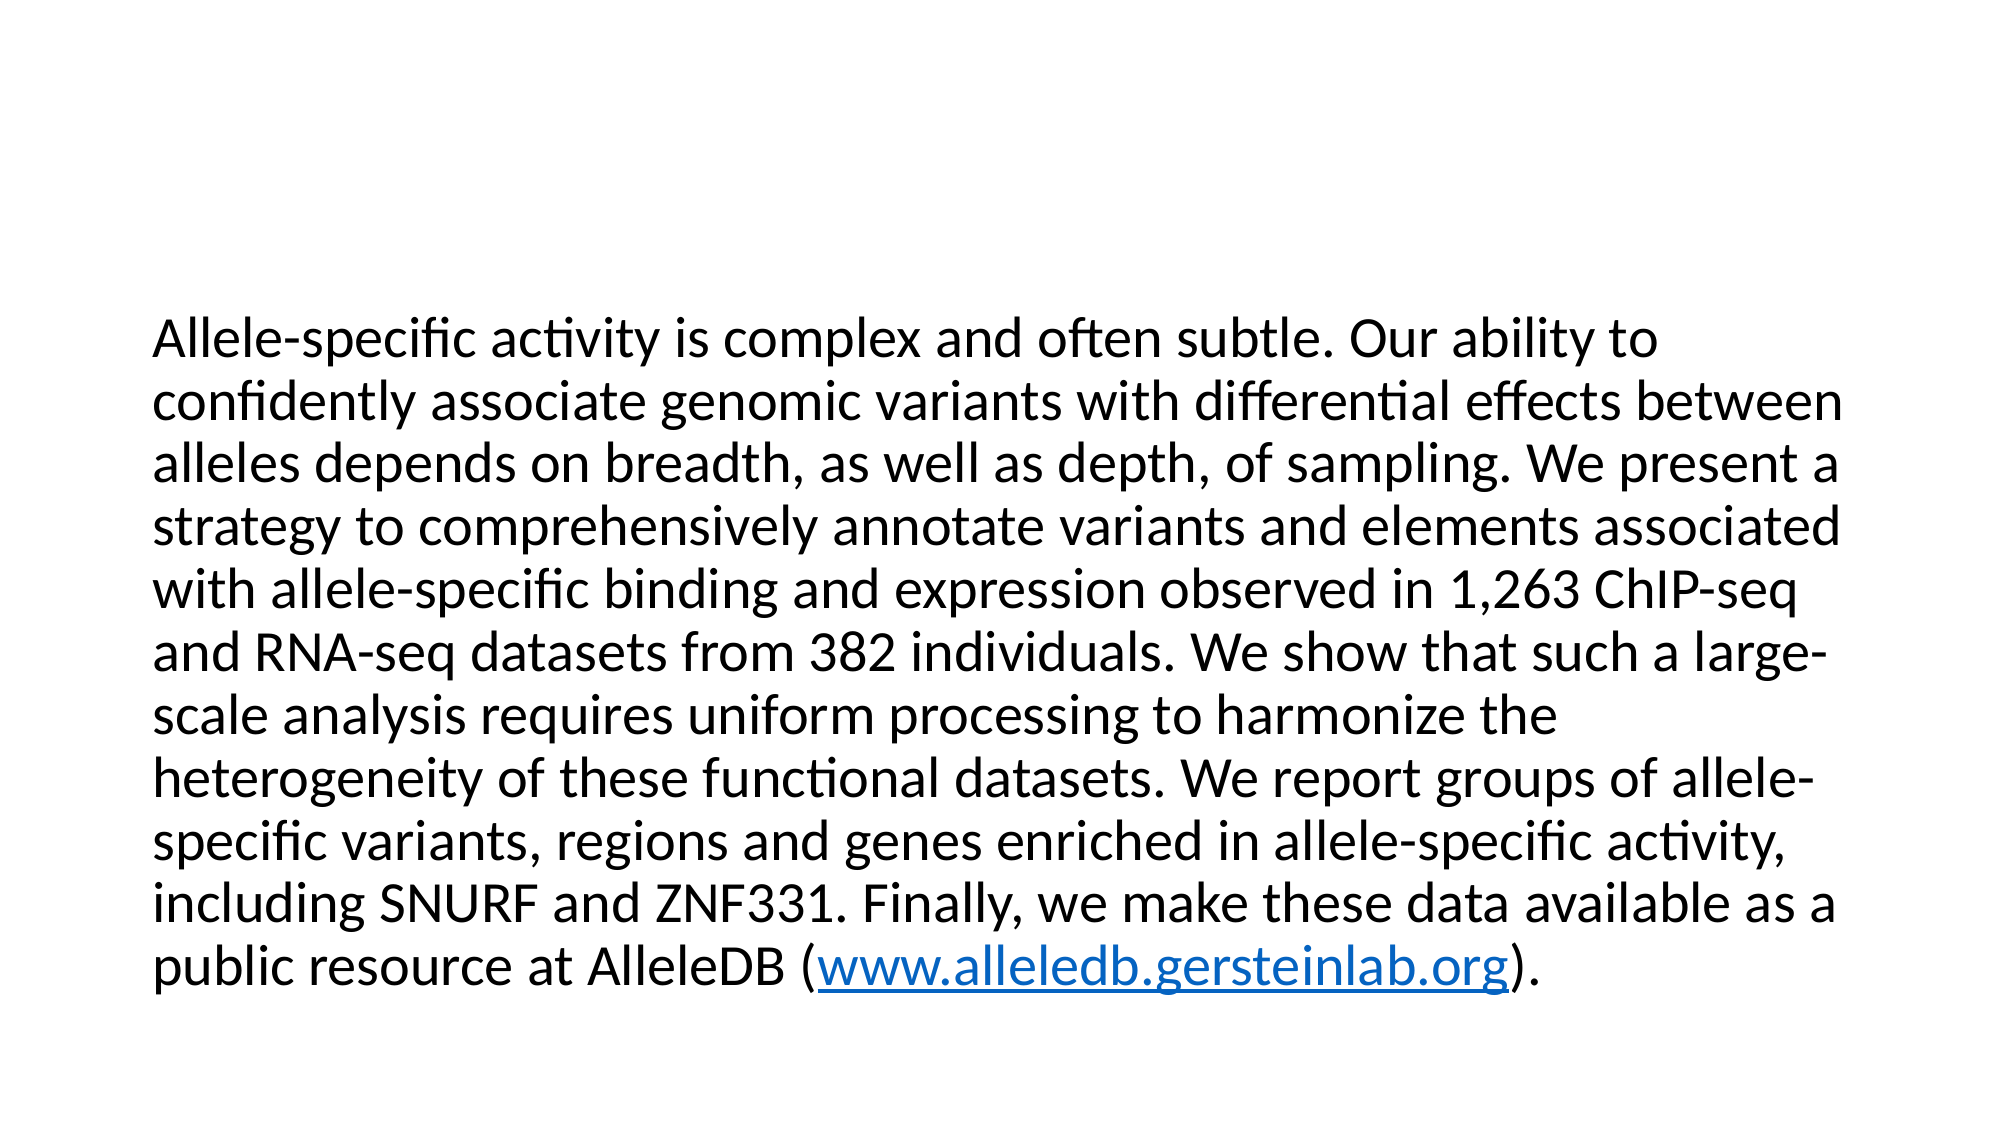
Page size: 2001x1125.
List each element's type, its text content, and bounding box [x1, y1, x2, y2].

list Allele-specific activity is complex and often subtle. Our ability to confidently associate genomic variants with differential effects between alleles depends on breadth, as well as depth, of sampling. We present a strategy to comprehensively annotate variants and elements associated with allele-specific binding and expression observed in 1,263 ChIP-seq and RNA-seq datasets from 382 individuals. We show that such a large-scale analysis requires uniform processing to harmonize the heterogeneity of these functional datasets. We report groups of allele-specific variants, regions and genes enriched in allele-specific activity, including SNURF and ZNF331. Finally, we make these data available as a public resource at AlleleDB (www.alleledb.gersteinlab.org). [137, 299, 1863, 1014]
